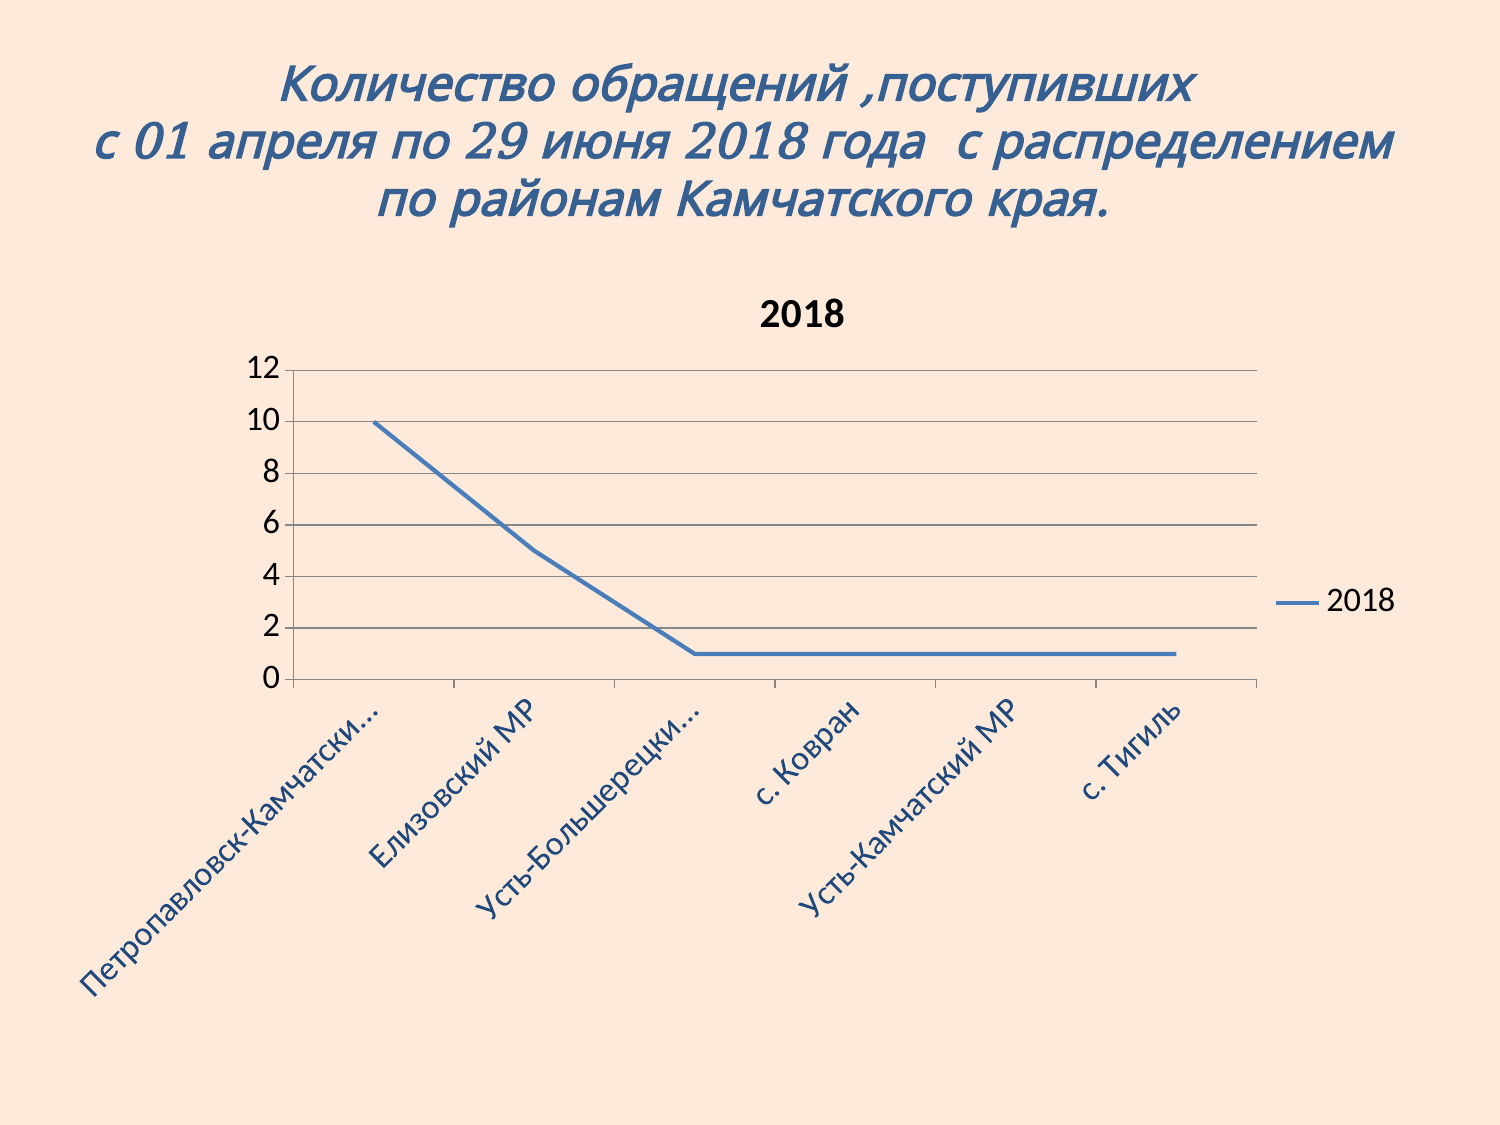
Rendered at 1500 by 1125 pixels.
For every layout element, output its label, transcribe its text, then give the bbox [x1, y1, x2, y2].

title Количество обращений ,поступивших с 01 апреля по 29 июня 2018 года с распределением по районам Камчатского края. [75, 45, 1425, 233]
chart [74, 262, 1419, 1006]
